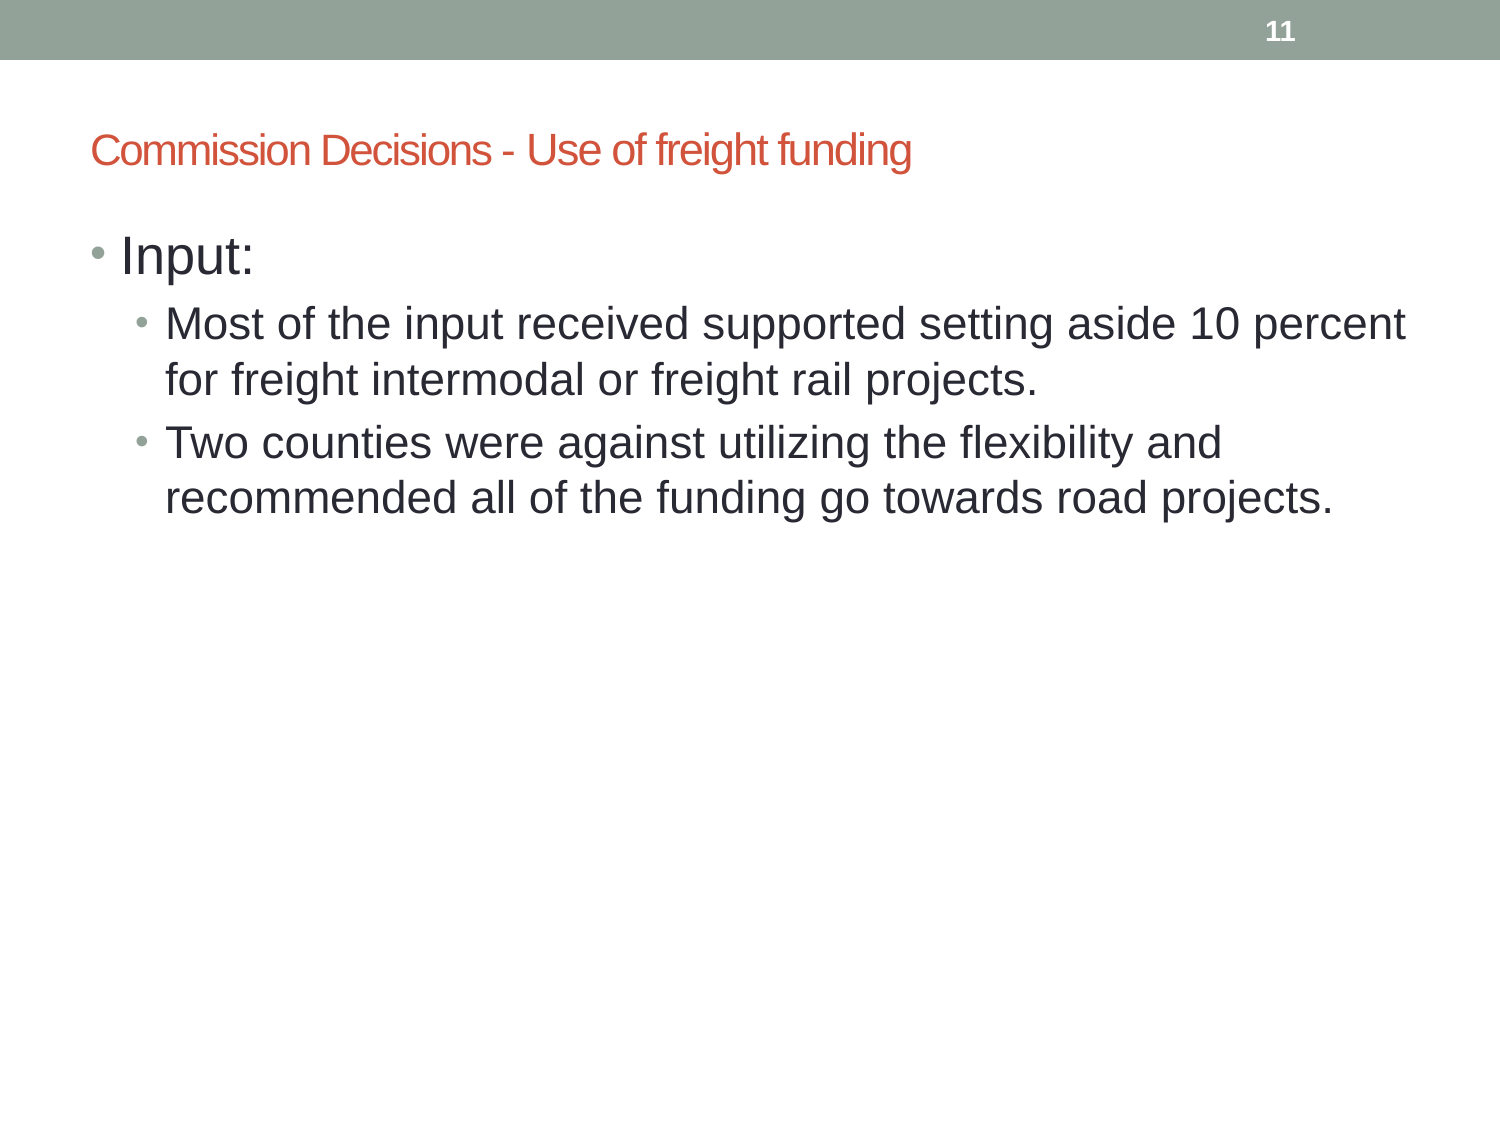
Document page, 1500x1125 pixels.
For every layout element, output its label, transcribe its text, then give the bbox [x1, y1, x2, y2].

list Input: Most of the input received supported setting aside 10 percent for freight intermodal or freight rail projects. Two counties were against utilizing the flexibility and recommended all of the funding go towards road projects. [75, 250, 1425, 1100]
slide_number 11 [1250, 3, 1425, 57]
title Commission Decisions - Use of freight funding [75, 112, 1425, 250]
